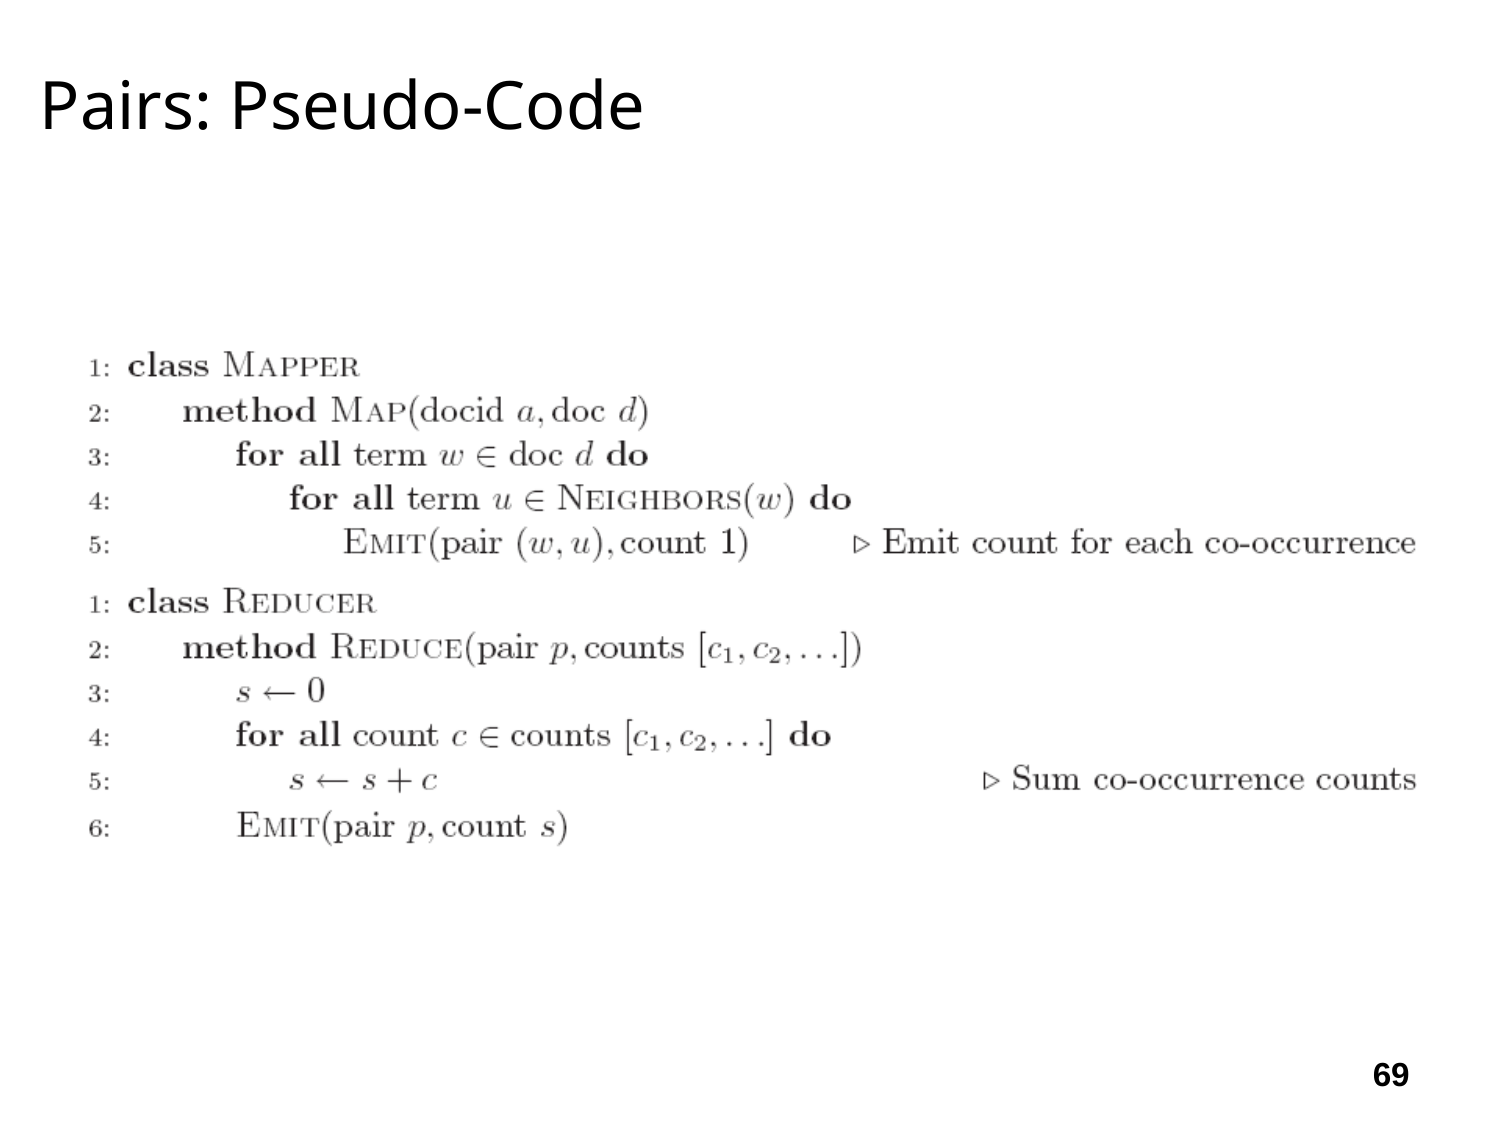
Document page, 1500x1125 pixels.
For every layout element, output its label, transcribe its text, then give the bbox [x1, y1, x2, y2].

title Pairs: Pseudo-Code [24, 18, 1451, 188]
slide_number 69 [1074, 1042, 1425, 1103]
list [81, 339, 1431, 848]
